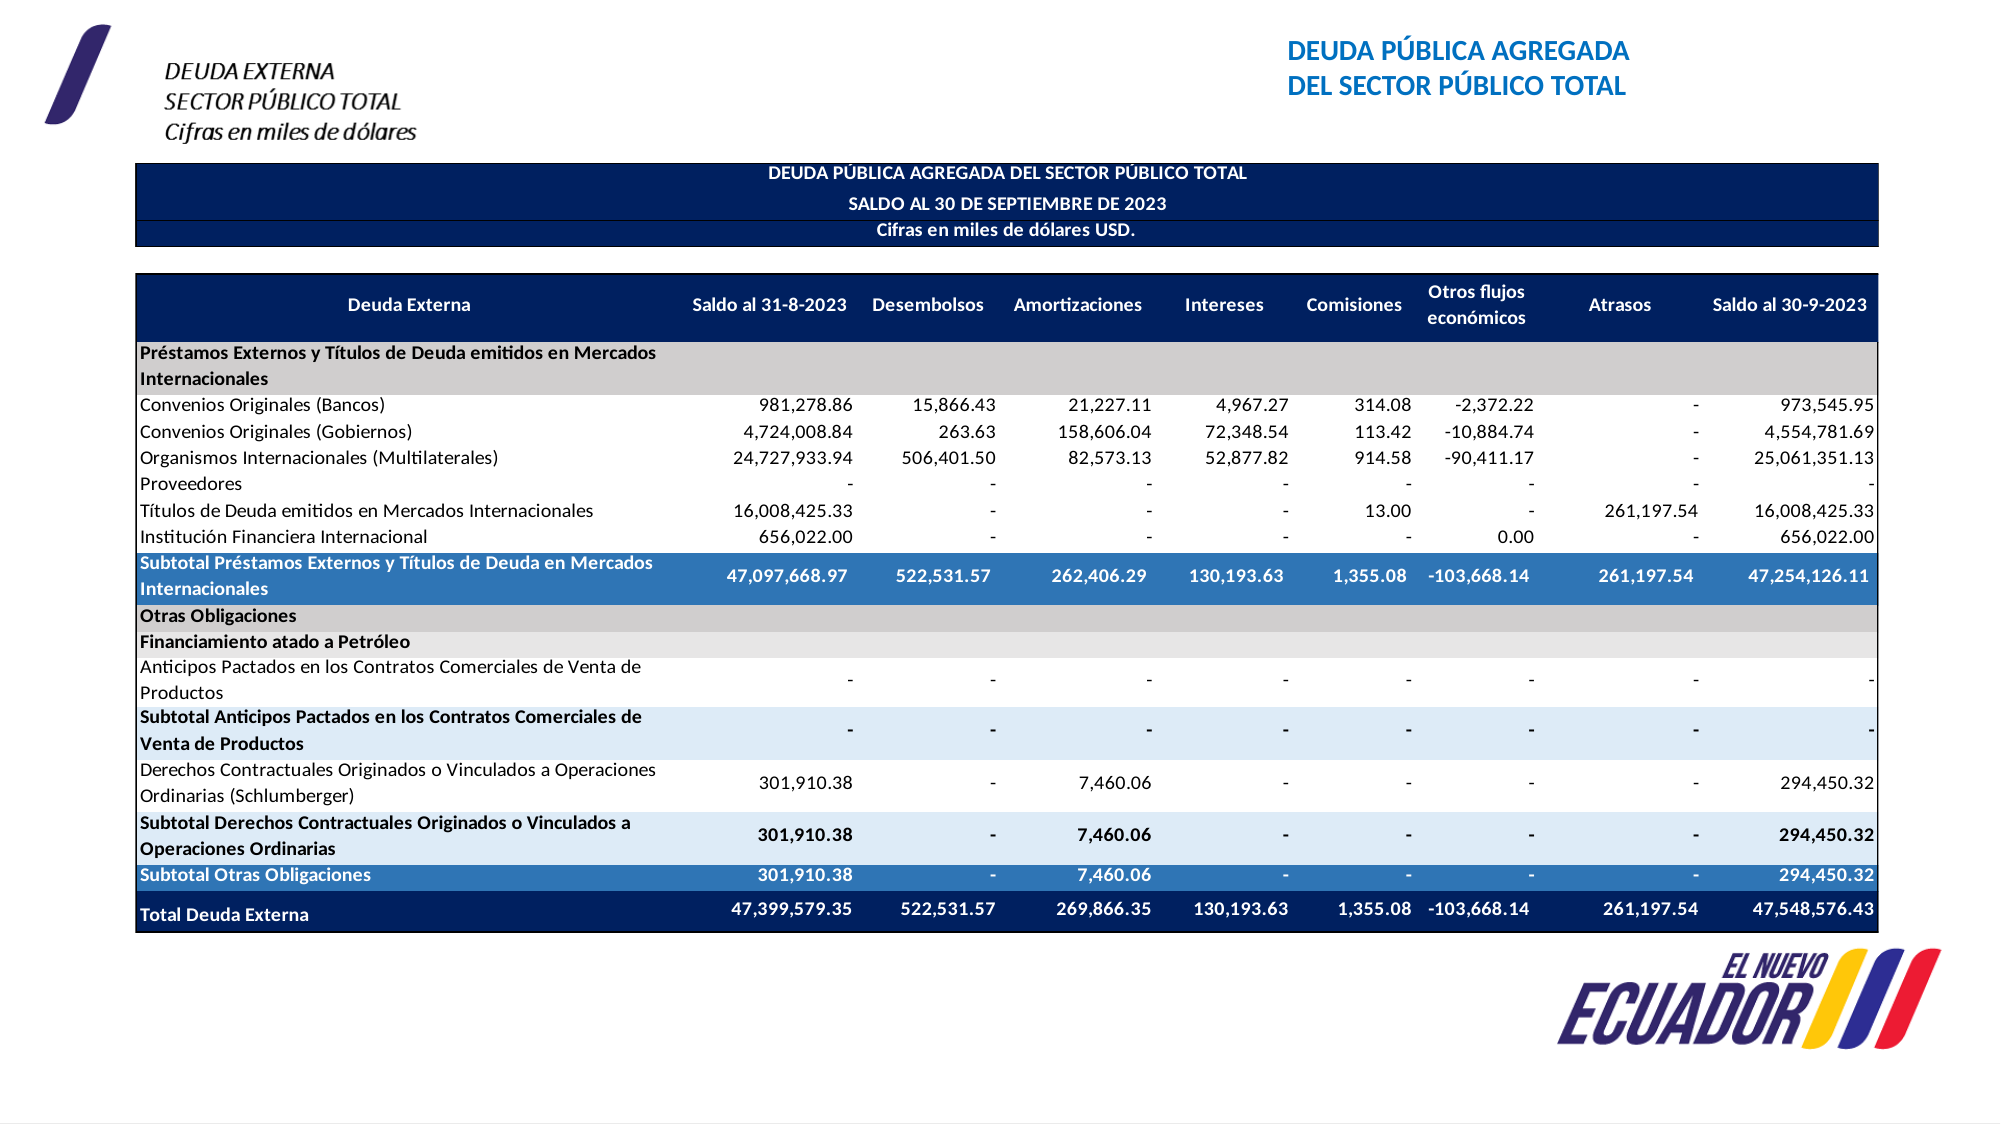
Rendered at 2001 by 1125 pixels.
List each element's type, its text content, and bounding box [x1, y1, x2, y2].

text_box DEUDA PÚBLICA AGREGADA DEL SECTOR PÚBLICO TOTAL [1272, 24, 1900, 109]
picture [0, 0, 2001, 1125]
